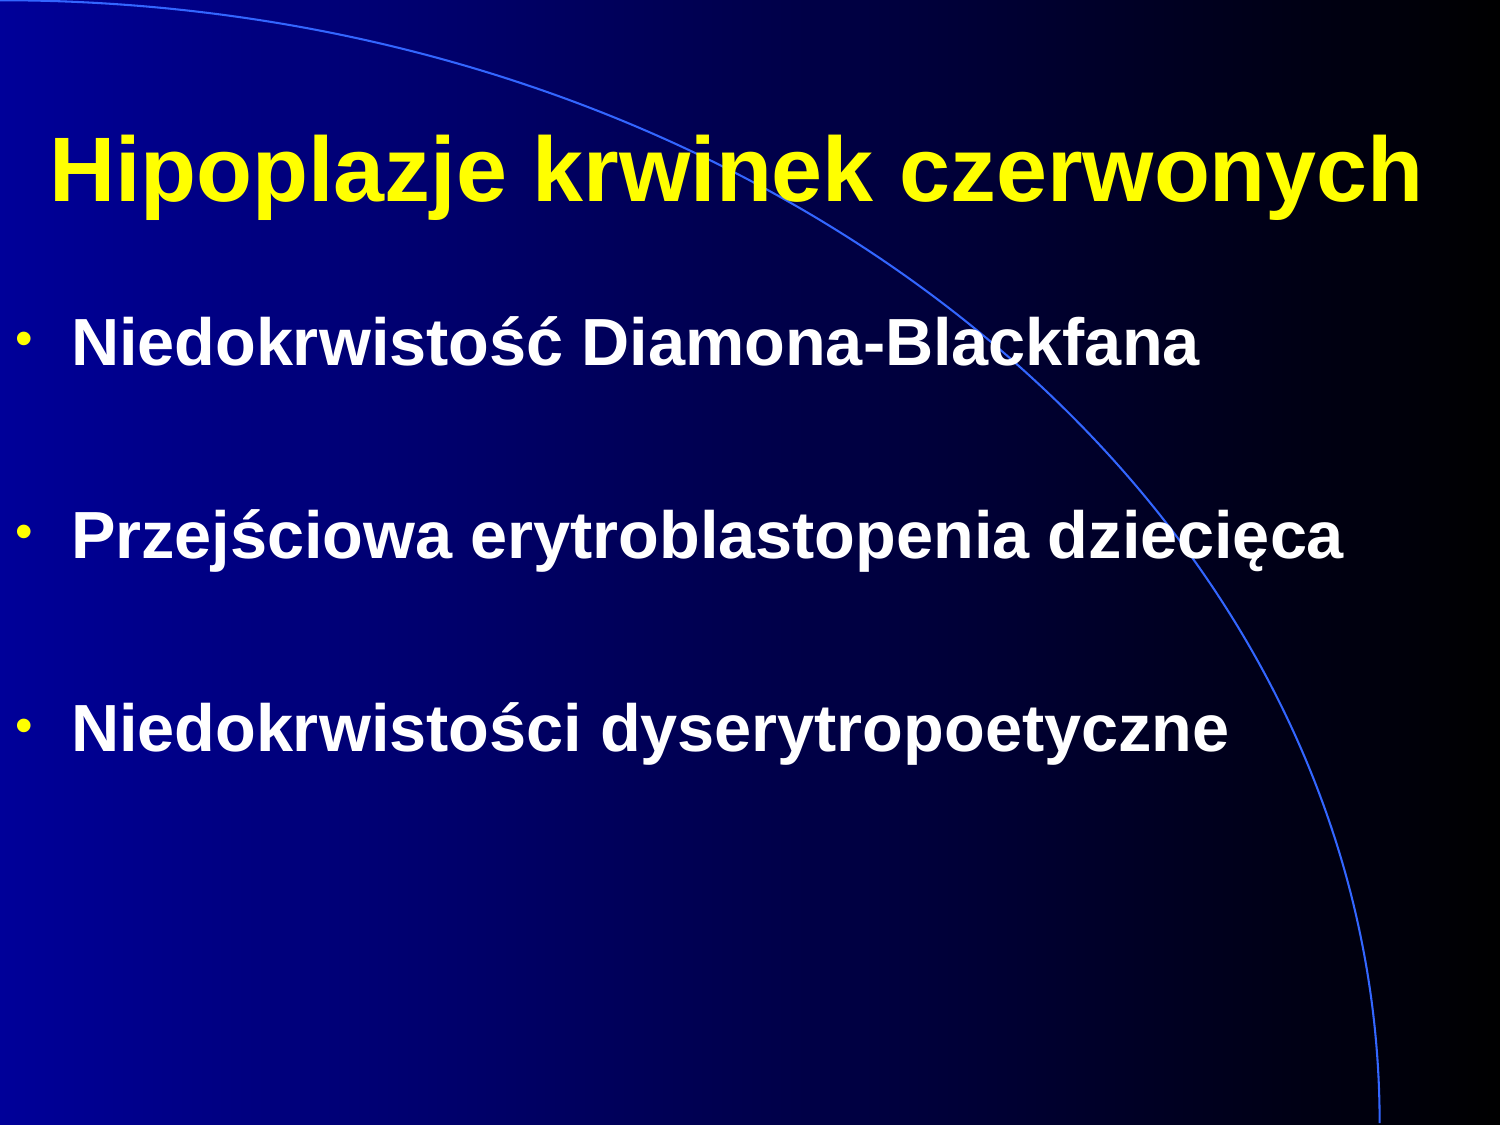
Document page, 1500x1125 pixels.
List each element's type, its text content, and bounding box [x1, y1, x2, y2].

list Niedokrwistość Diamona-Blackfana Przejściowa erytroblastopenia dziecięca Niedokrwistości dyserytropoetyczne [0, 290, 1500, 1125]
title Hipoplazje krwinek czerwonych [0, 49, 1500, 280]
